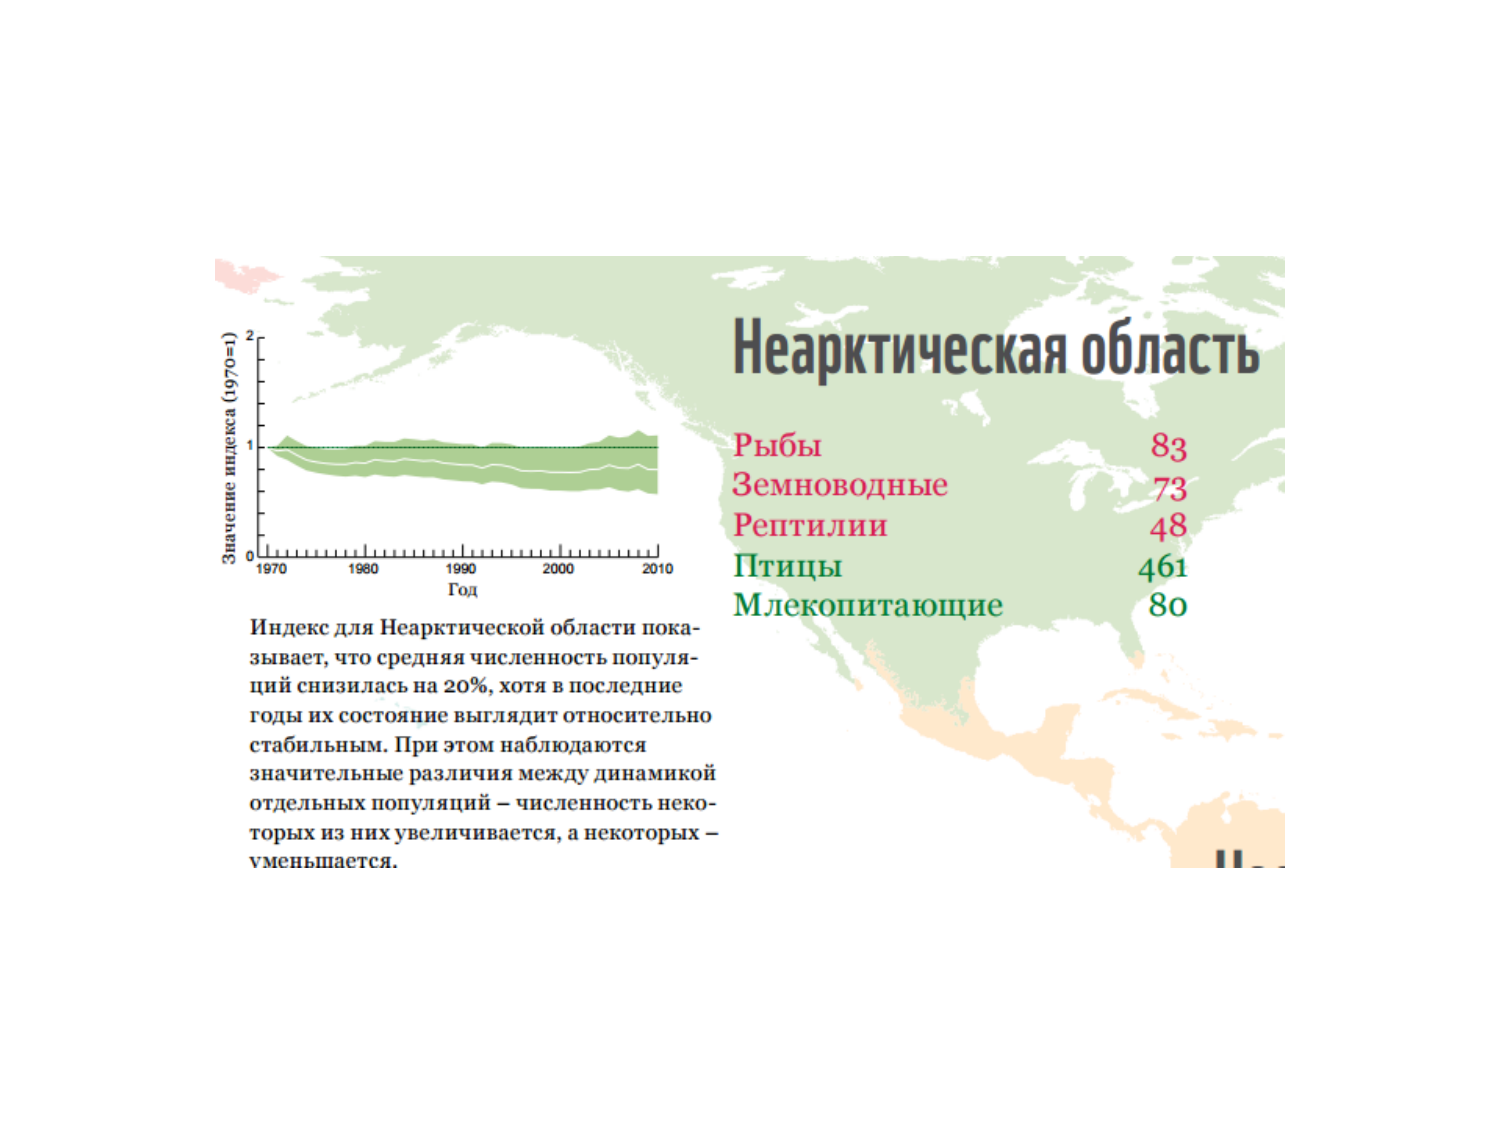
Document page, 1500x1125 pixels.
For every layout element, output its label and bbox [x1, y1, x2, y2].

picture [215, 256, 1285, 869]
